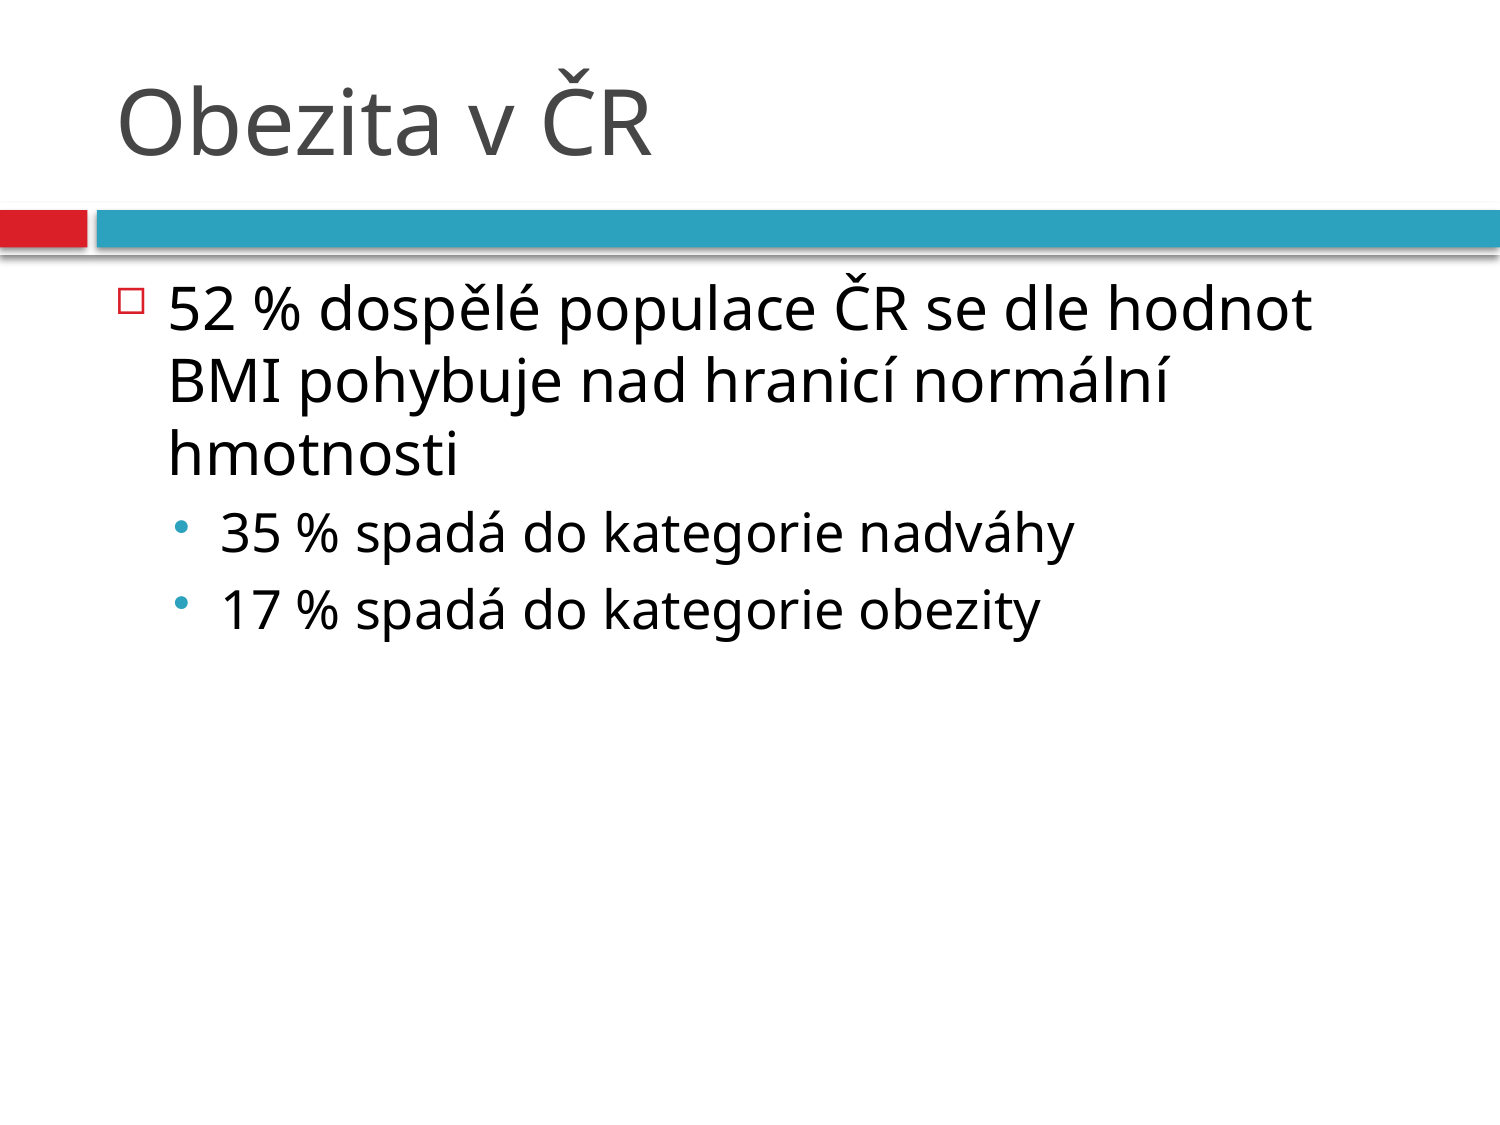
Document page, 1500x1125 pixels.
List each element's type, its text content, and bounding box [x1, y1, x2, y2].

list 52 % dospělé populace ČR se dle hodnot BMI pohybuje nad hranicí normální hmotnosti 35 % spadá do kategorie nadváhy 17 % spadá do kategorie obezity [100, 262, 1438, 1000]
title Obezita v ČR [100, 37, 1438, 200]
